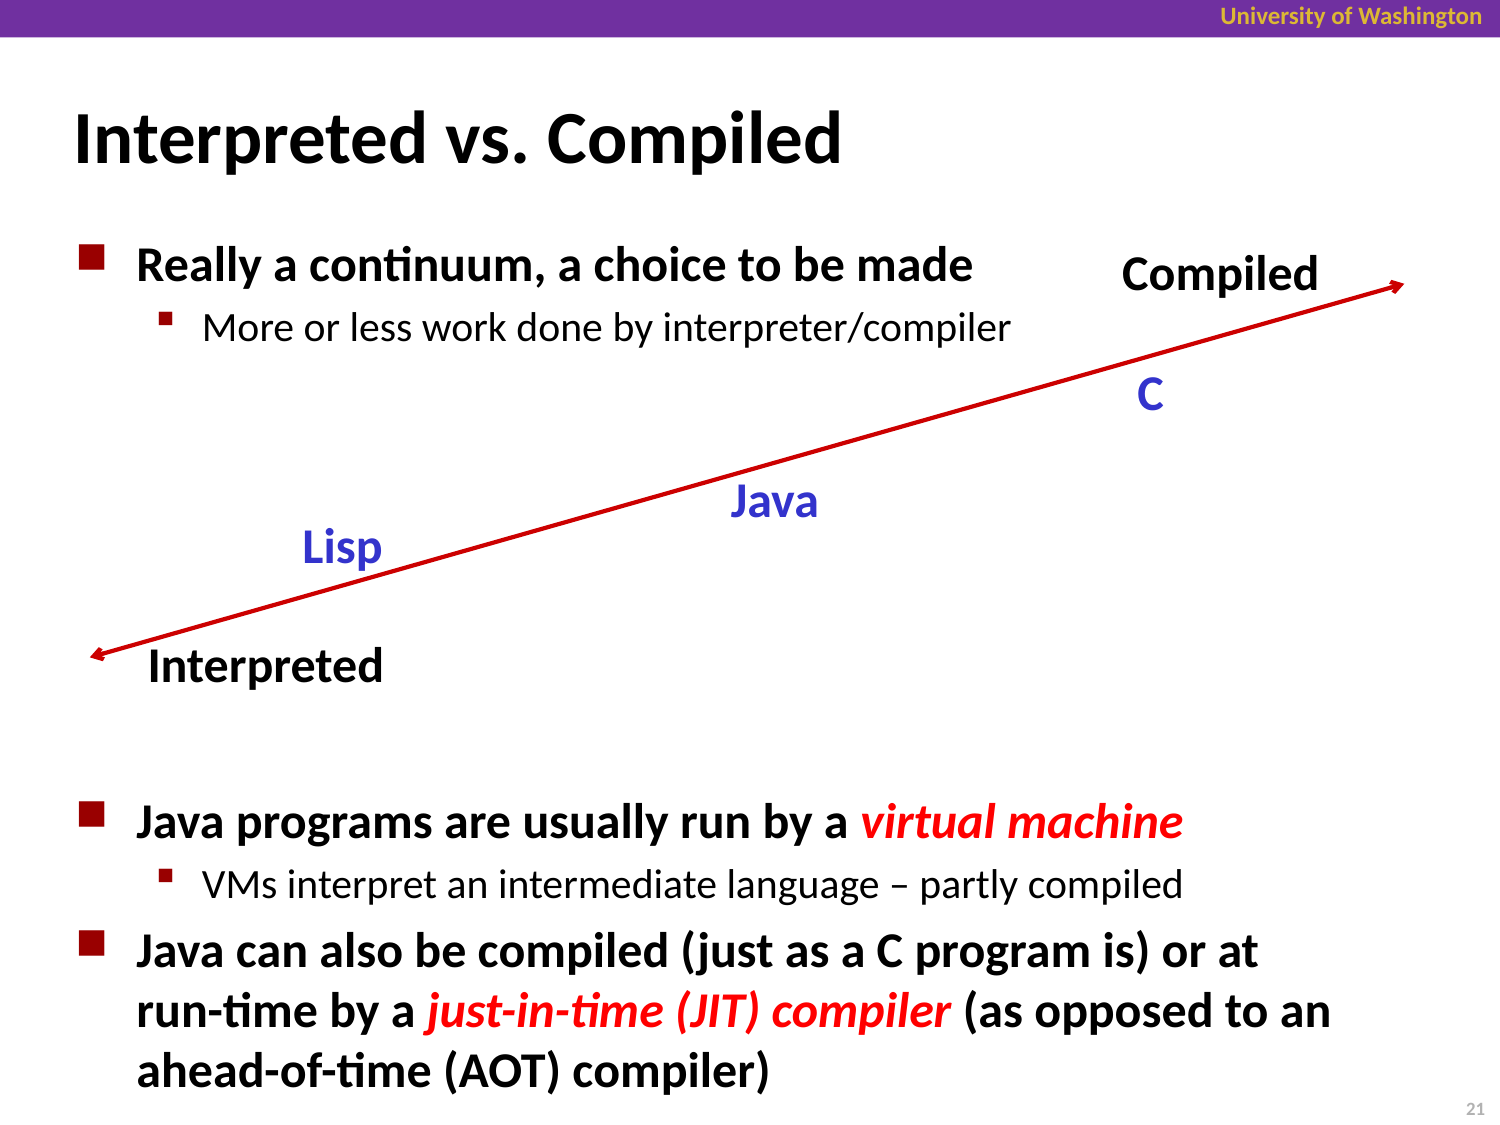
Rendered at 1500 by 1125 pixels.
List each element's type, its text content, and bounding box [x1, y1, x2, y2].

text_box Compiled [1107, 233, 1335, 282]
slide_number 21 [1400, 1077, 1500, 1125]
list Really a continuum, a choice to be made More or less work done by interpreter/compiler Java programs are usually run by a virtual machine VMs interpret an intermediate language – partly compiled Java can also be compiled (just as a C program is) or at run-time by a just-in-time (JIT) compiler (as opposed to an ahead-of-time (AOT) compiler) [64, 223, 1438, 385]
text_box Interpreted [132, 665, 400, 700]
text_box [89, 283, 1405, 658]
title Interpreted vs. Compiled [58, 71, 1438, 197]
